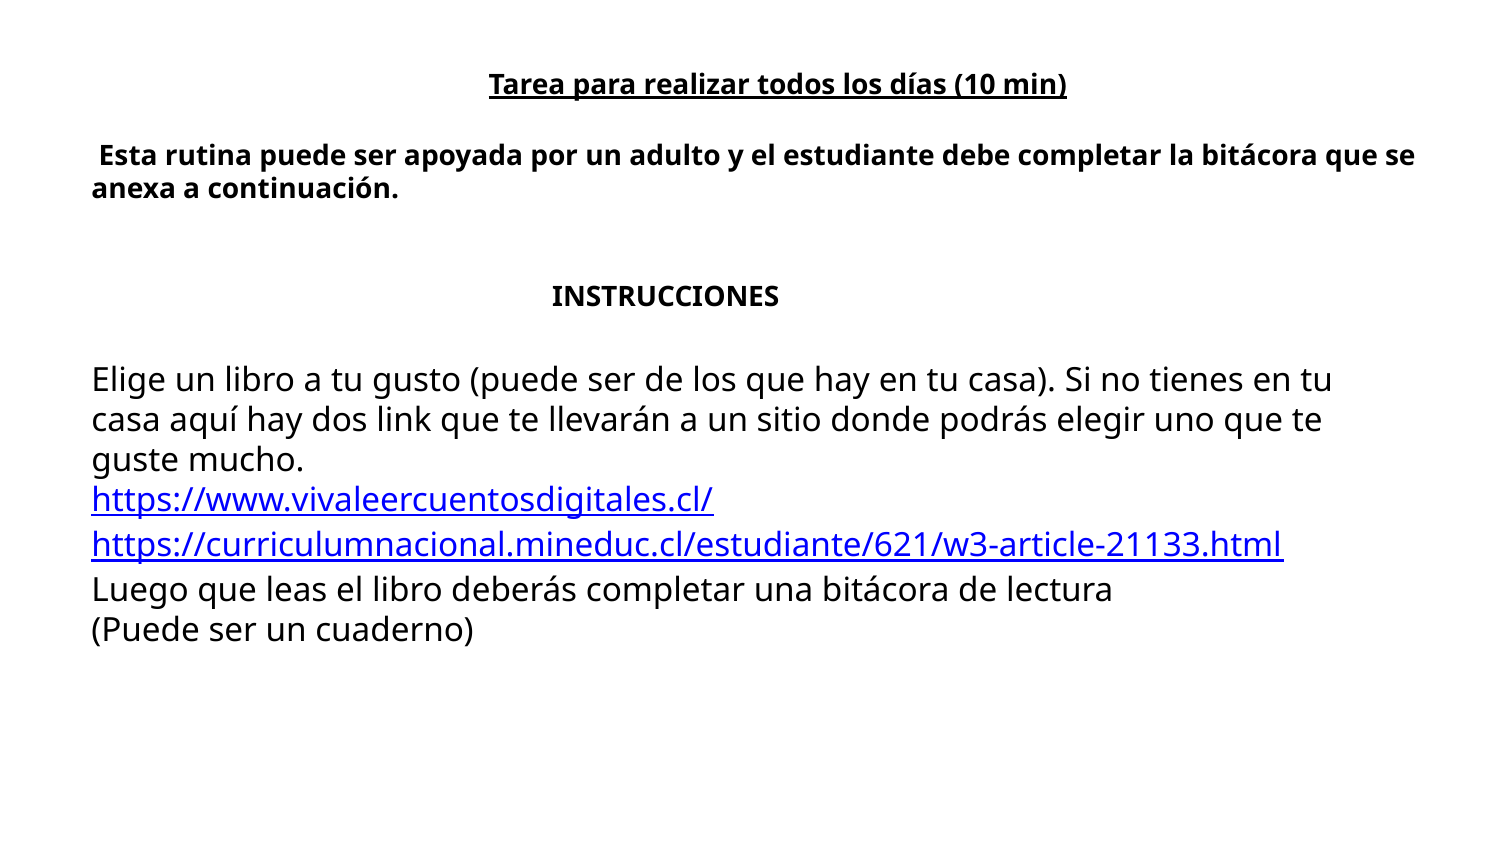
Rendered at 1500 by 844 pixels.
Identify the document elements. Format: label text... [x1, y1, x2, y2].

text_box Esta rutina puede ser apoyada por un adulto y el estudiante debe completar la bitácora que se anexa a continuación. [76, 129, 1436, 212]
text_box INSTRUCCIONES [475, 271, 857, 320]
text_box Elige un libro a tu gusto (puede ser de los que hay en tu casa). Si no tienes en tu casa aquí hay dos link que te llevarán a un sitio donde podrás elegir uno que te guste mucho. https://www.vivaleercuentosdigitales.cl/ https://curriculumnacional.mineduc.cl/estudiante/621/w3-article-21133.html Luego que leas el libro deberás completar una bitácora de lectura (Puede ser un cuaderno) [76, 350, 1424, 656]
text_box Tarea para realizar todos los días (10 min) [473, 58, 1083, 108]
